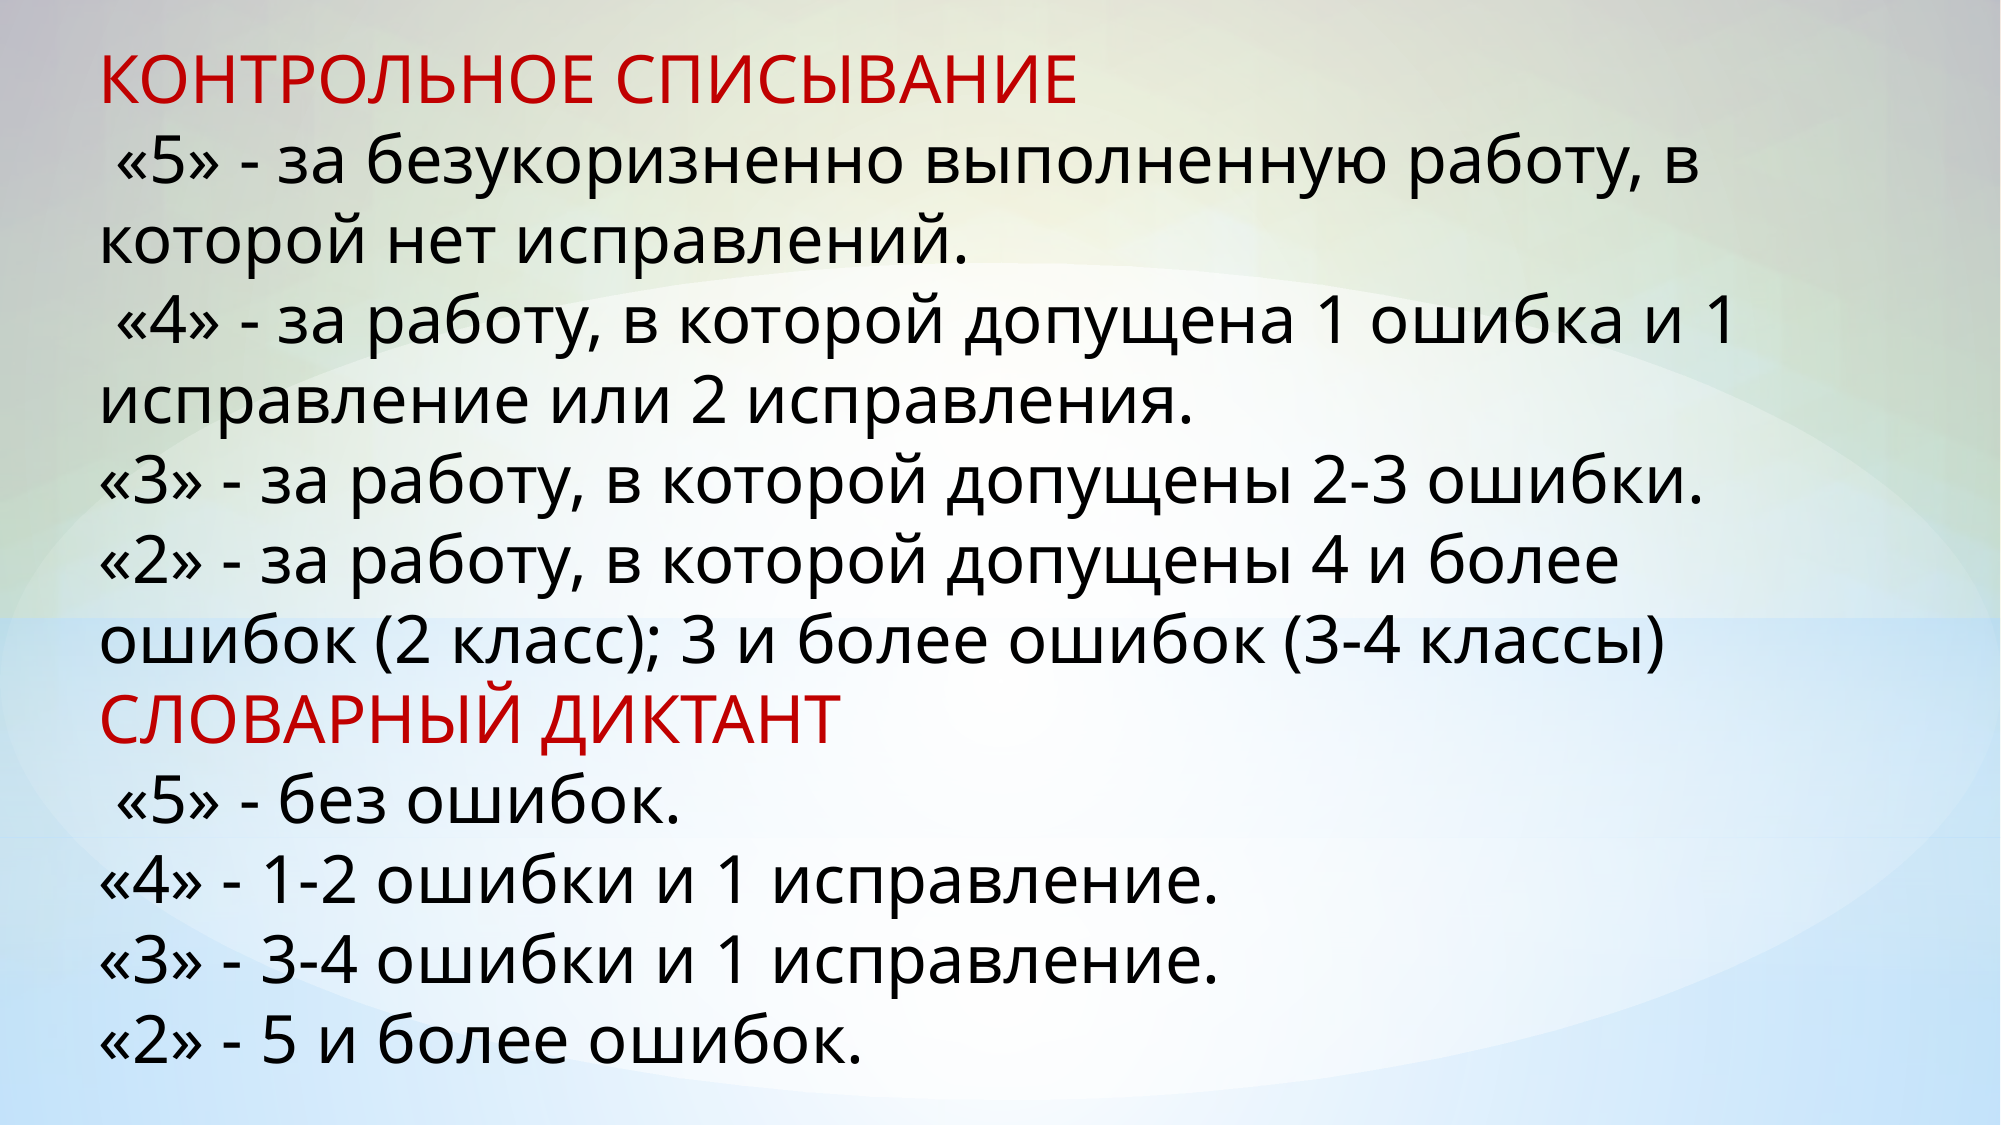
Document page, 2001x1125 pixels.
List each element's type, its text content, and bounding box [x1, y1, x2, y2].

text_box КОНТРОЛЬНОЕ СПИСЫВАНИЕ «5» - за безукоризненно выполненную работу, в которой нет исправлений. «4» - за работу, в которой допущена 1 ошибка и 1 исправление или 2 исправления. «3» - за работу, в которой допущены 2-3 ошибки. «2» - за работу, в которой допущены 4 и более ошибок (2 класс); 3 и более ошибок (3-4 классы) СЛОВАРНЫЙ ДИКТАНТ «5» - без ошибок. «4» - 1-2 ошибки и 1 исправление. «3» - 3-4 ошибки и 1 исправление. «2» - 5 и более ошибок. [83, 29, 1853, 1084]
